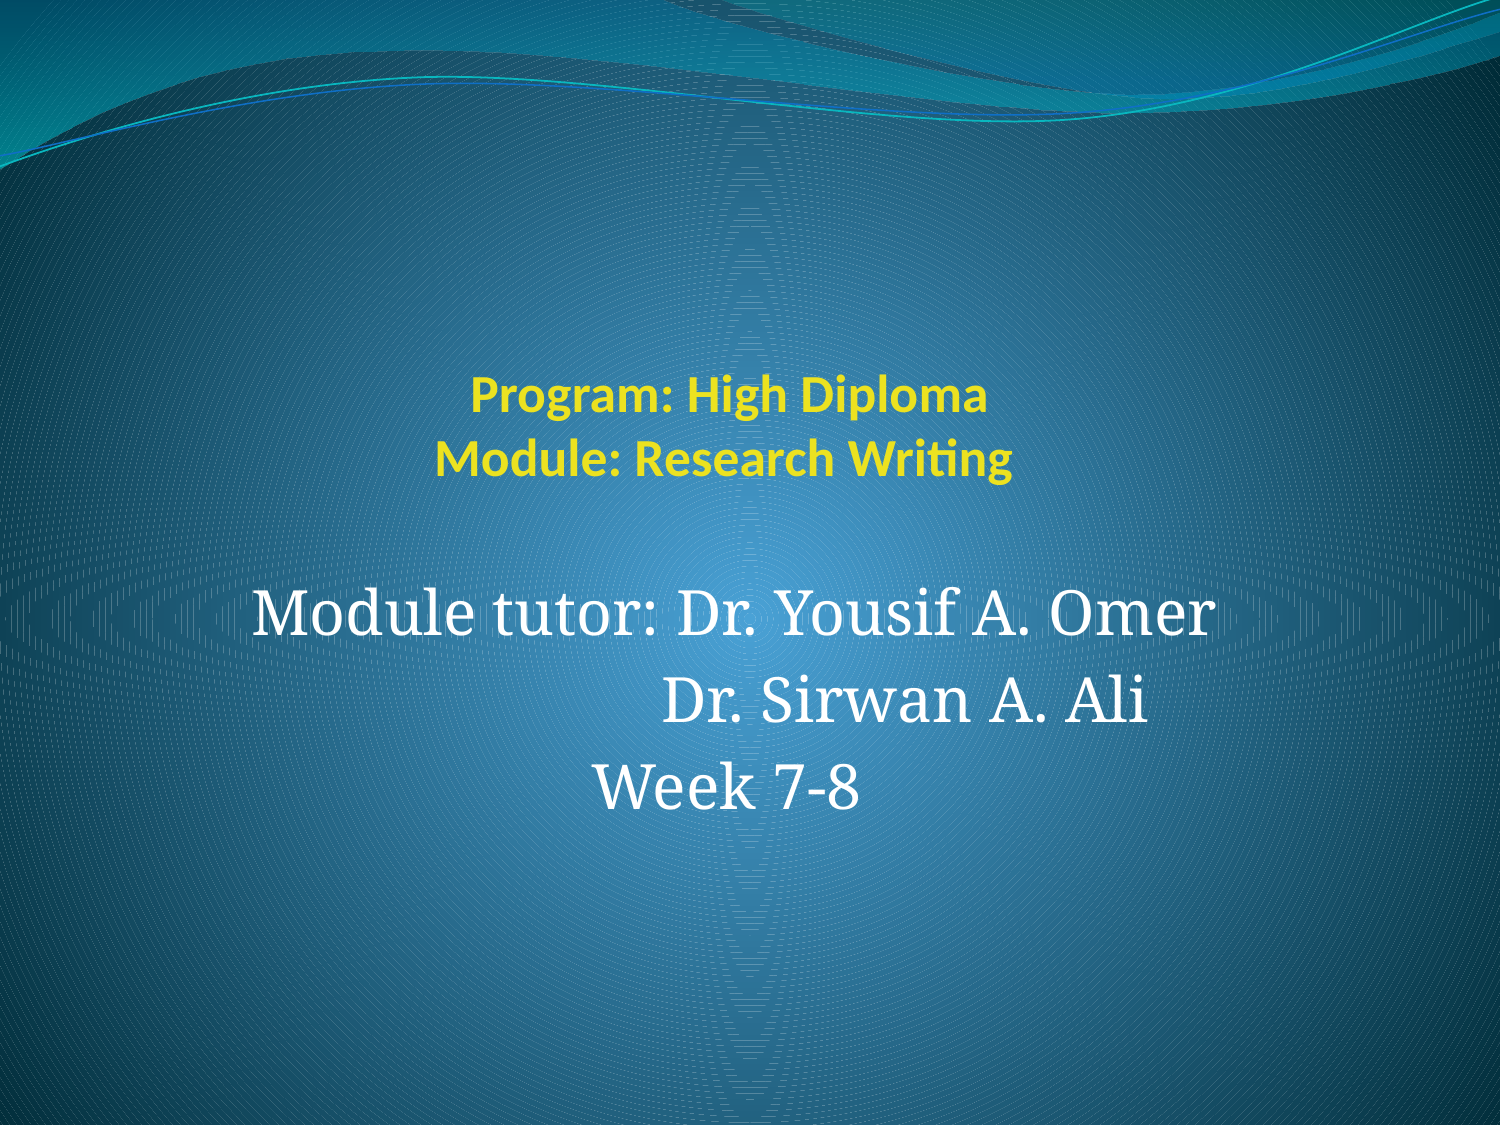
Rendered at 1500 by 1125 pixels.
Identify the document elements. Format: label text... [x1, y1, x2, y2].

subtitle Module tutor: Dr. Yousif A. Omer Dr. Sirwan A. Ali Week 7-8 [87, 487, 1376, 858]
title Program: High Diploma Module: Research Writing [87, 162, 1376, 487]
